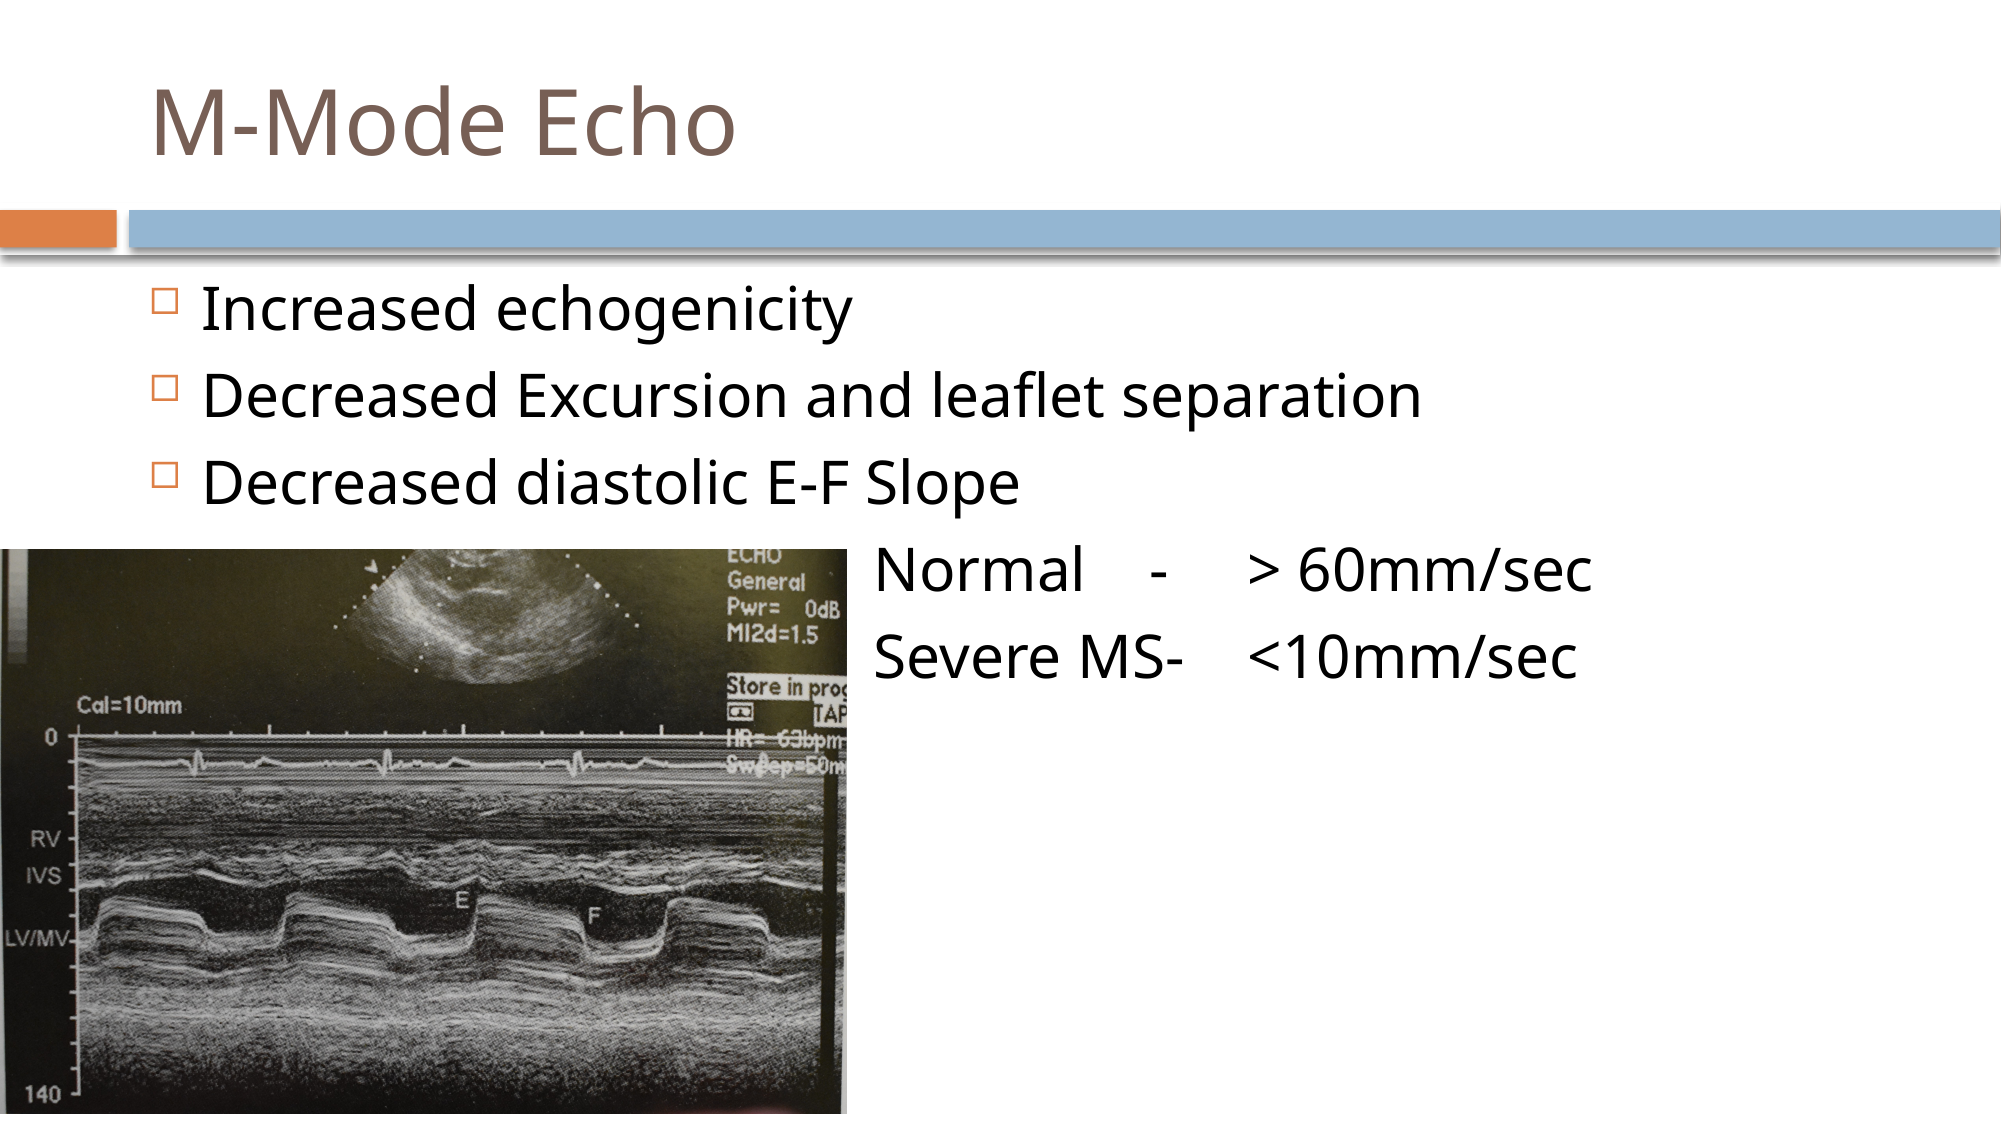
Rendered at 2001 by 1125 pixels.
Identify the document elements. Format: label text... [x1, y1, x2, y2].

list Increased echogenicity Decreased Excursion and leaflet separation Decreased diastolic E-F Slope Normal - > 60mm/sec Severe MS- <10mm/sec [133, 262, 1918, 1000]
picture [0, 549, 847, 1115]
title M-Mode Echo [133, 37, 1918, 200]
